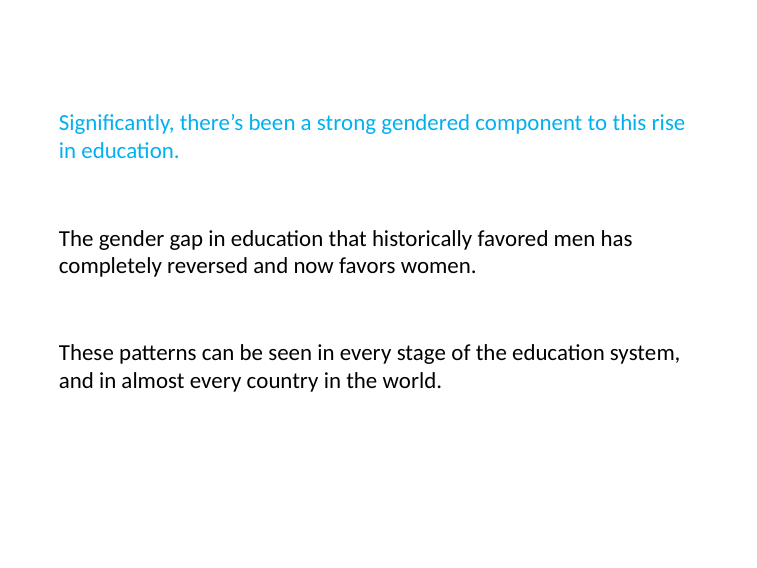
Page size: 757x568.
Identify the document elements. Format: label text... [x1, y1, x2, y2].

title Significantly, there’s been a strong gendered component to this rise in education. [56, 83, 700, 202]
text_box The gender gap in education that historically favored men has completely reversed and now favors women. These patterns can be seen in every stage of the education system, and in almost every country in the world. [56, 221, 699, 394]
